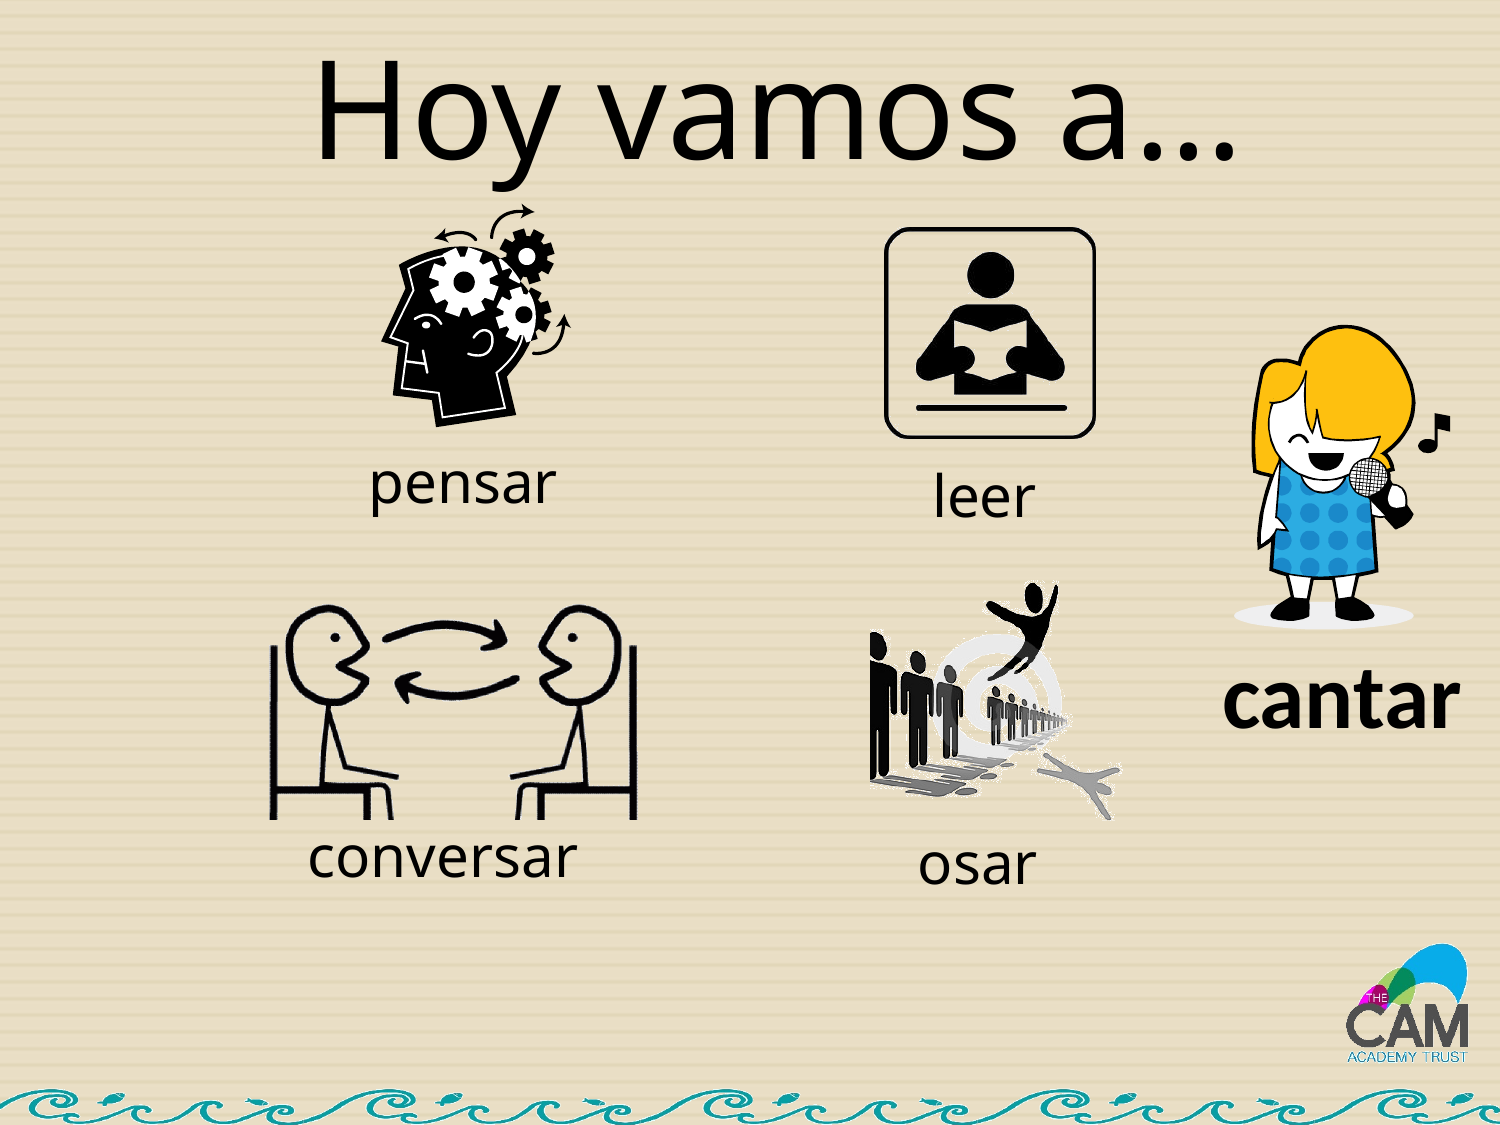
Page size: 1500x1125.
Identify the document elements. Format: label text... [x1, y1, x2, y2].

text_box cantar [1201, 629, 1483, 754]
picture [884, 226, 1097, 440]
picture [1233, 324, 1451, 630]
picture [870, 558, 1132, 821]
picture [380, 203, 572, 428]
picture [260, 590, 652, 820]
picture [0, 928, 1500, 1125]
text_box pensar [285, 438, 641, 523]
text_box Hoy vamos a… [203, 35, 1350, 176]
text_box osar [800, 819, 1156, 904]
text_box conversar [265, 829, 621, 897]
text_box leer [807, 451, 1162, 537]
